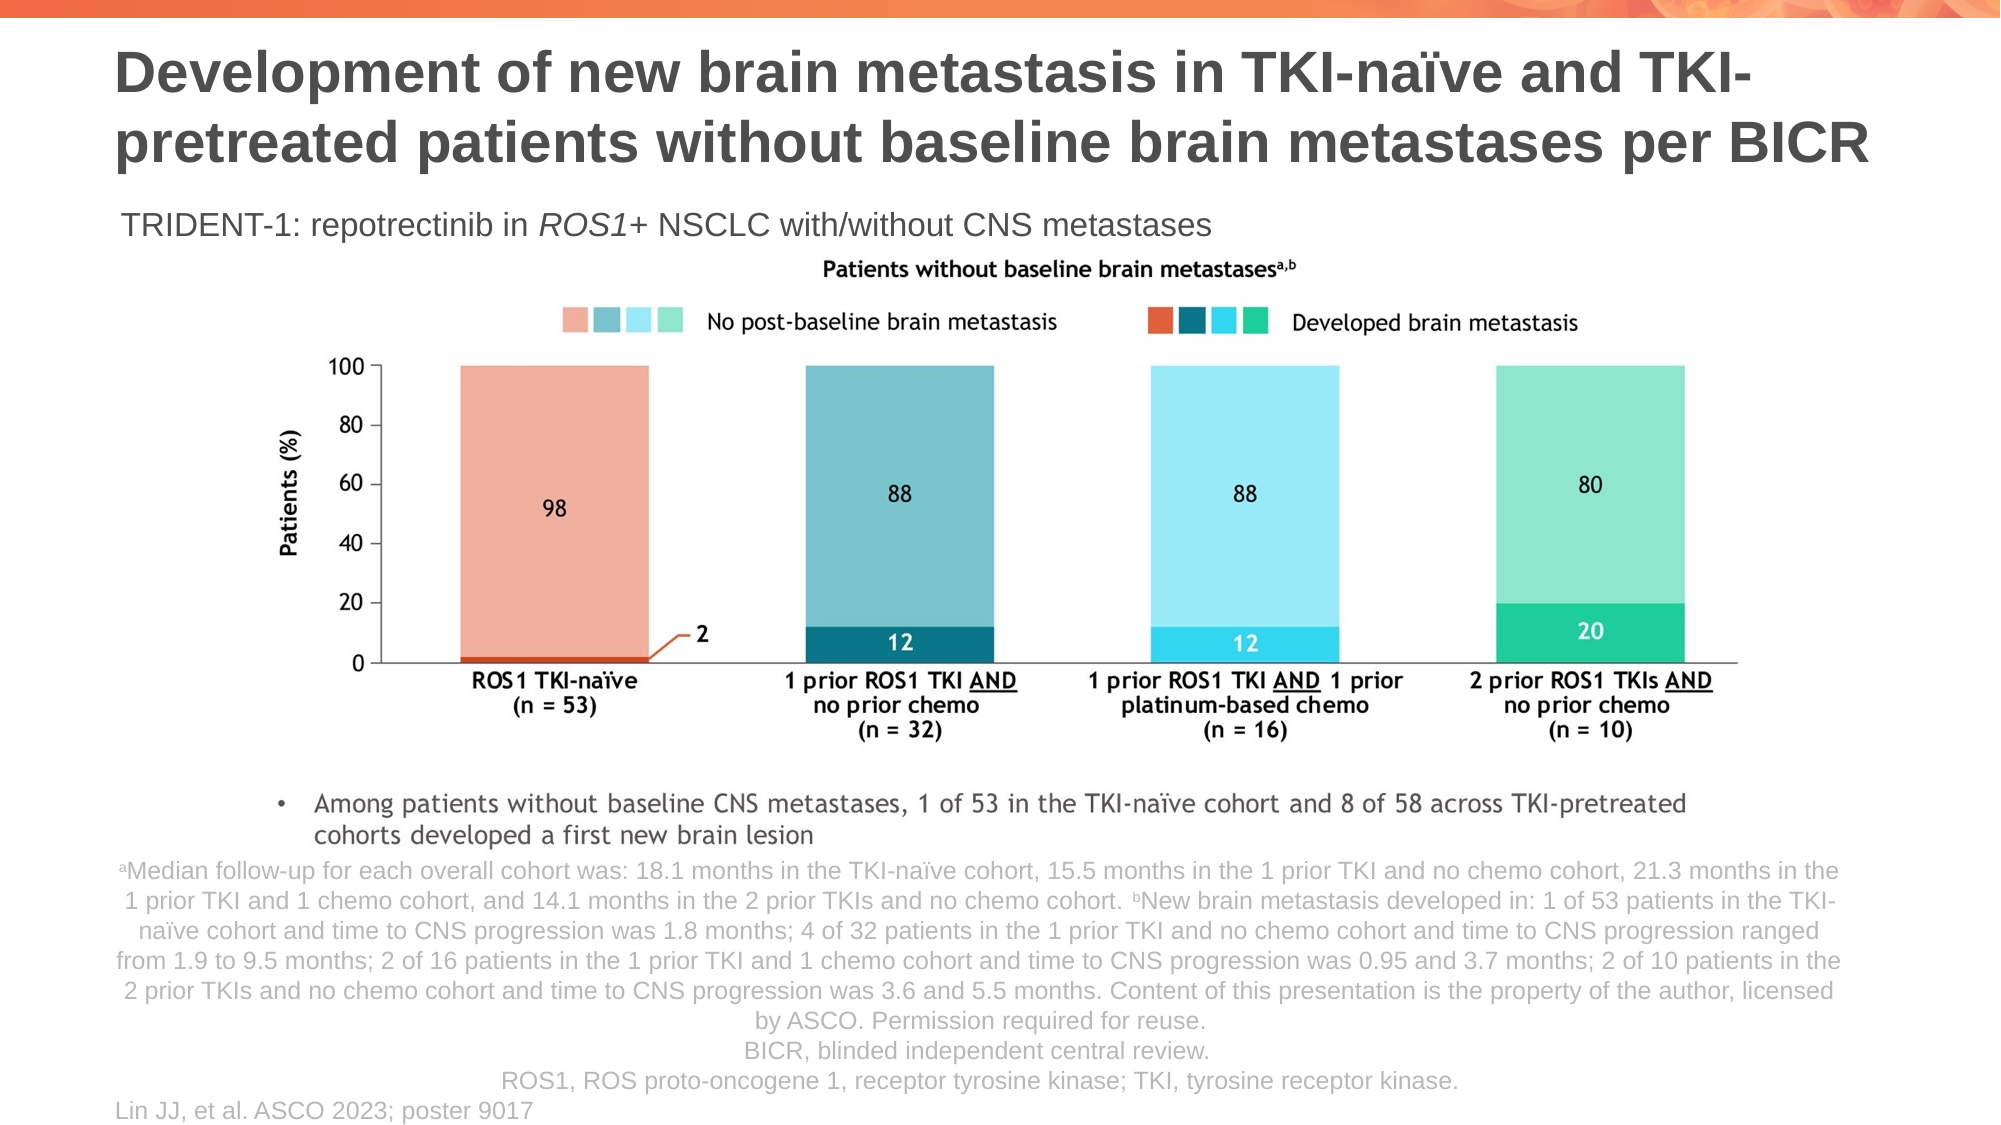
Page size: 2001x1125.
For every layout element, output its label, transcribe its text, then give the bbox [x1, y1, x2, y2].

picture [0, 0, 2000, 18]
picture [205, 224, 1795, 858]
text_box TRIDENT-1: repotrectinib in ROS1+ NSCLC with/without CNS metastases [105, 195, 1229, 251]
footer aMedian follow-up for each overall cohort was: 18.1 months in the TKI-naïve cohort, 15.5 months in the 1 prior TKI and no chemo cohort, 21.3 months in the 1 prior TKI and 1 chemo cohort, and 14.1 months in the 2 prior TKIs and no chemo cohort. bNew brain metastasis developed in: 1 of 53 patients in the TKI-naïve cohort and time to CNS progression was 1.8 months; 4 of 32 patients in the 1 prior TKI and no chemo cohort and time to CNS progression ranged from 1.9 to 9.5 months; 2 of 16 patients in the 1 prior TKI and 1 chemo cohort and time to CNS progression was 0.95 and 3.7 months; 2 of 10 patients in the 2 prior TKIs and no chemo cohort and time to CNS progression was 3.6 and 5.5 months. Content of this presentation is the property of the author, licensed by ASCO. Permission required for reuse. BICR, blinded independent central review. ROS1, ROS proto-oncogene 1, receptor tyrosine kinase; TKI, tyrosine receptor kinase. Lin JJ, et al. ASCO 2023; poster 9017 [99, 1059, 1863, 1125]
title Development of new brain metastasis in TKI-naïve and TKI-pretreated patients without baseline brain metastases per BICR [99, 6, 1918, 202]
